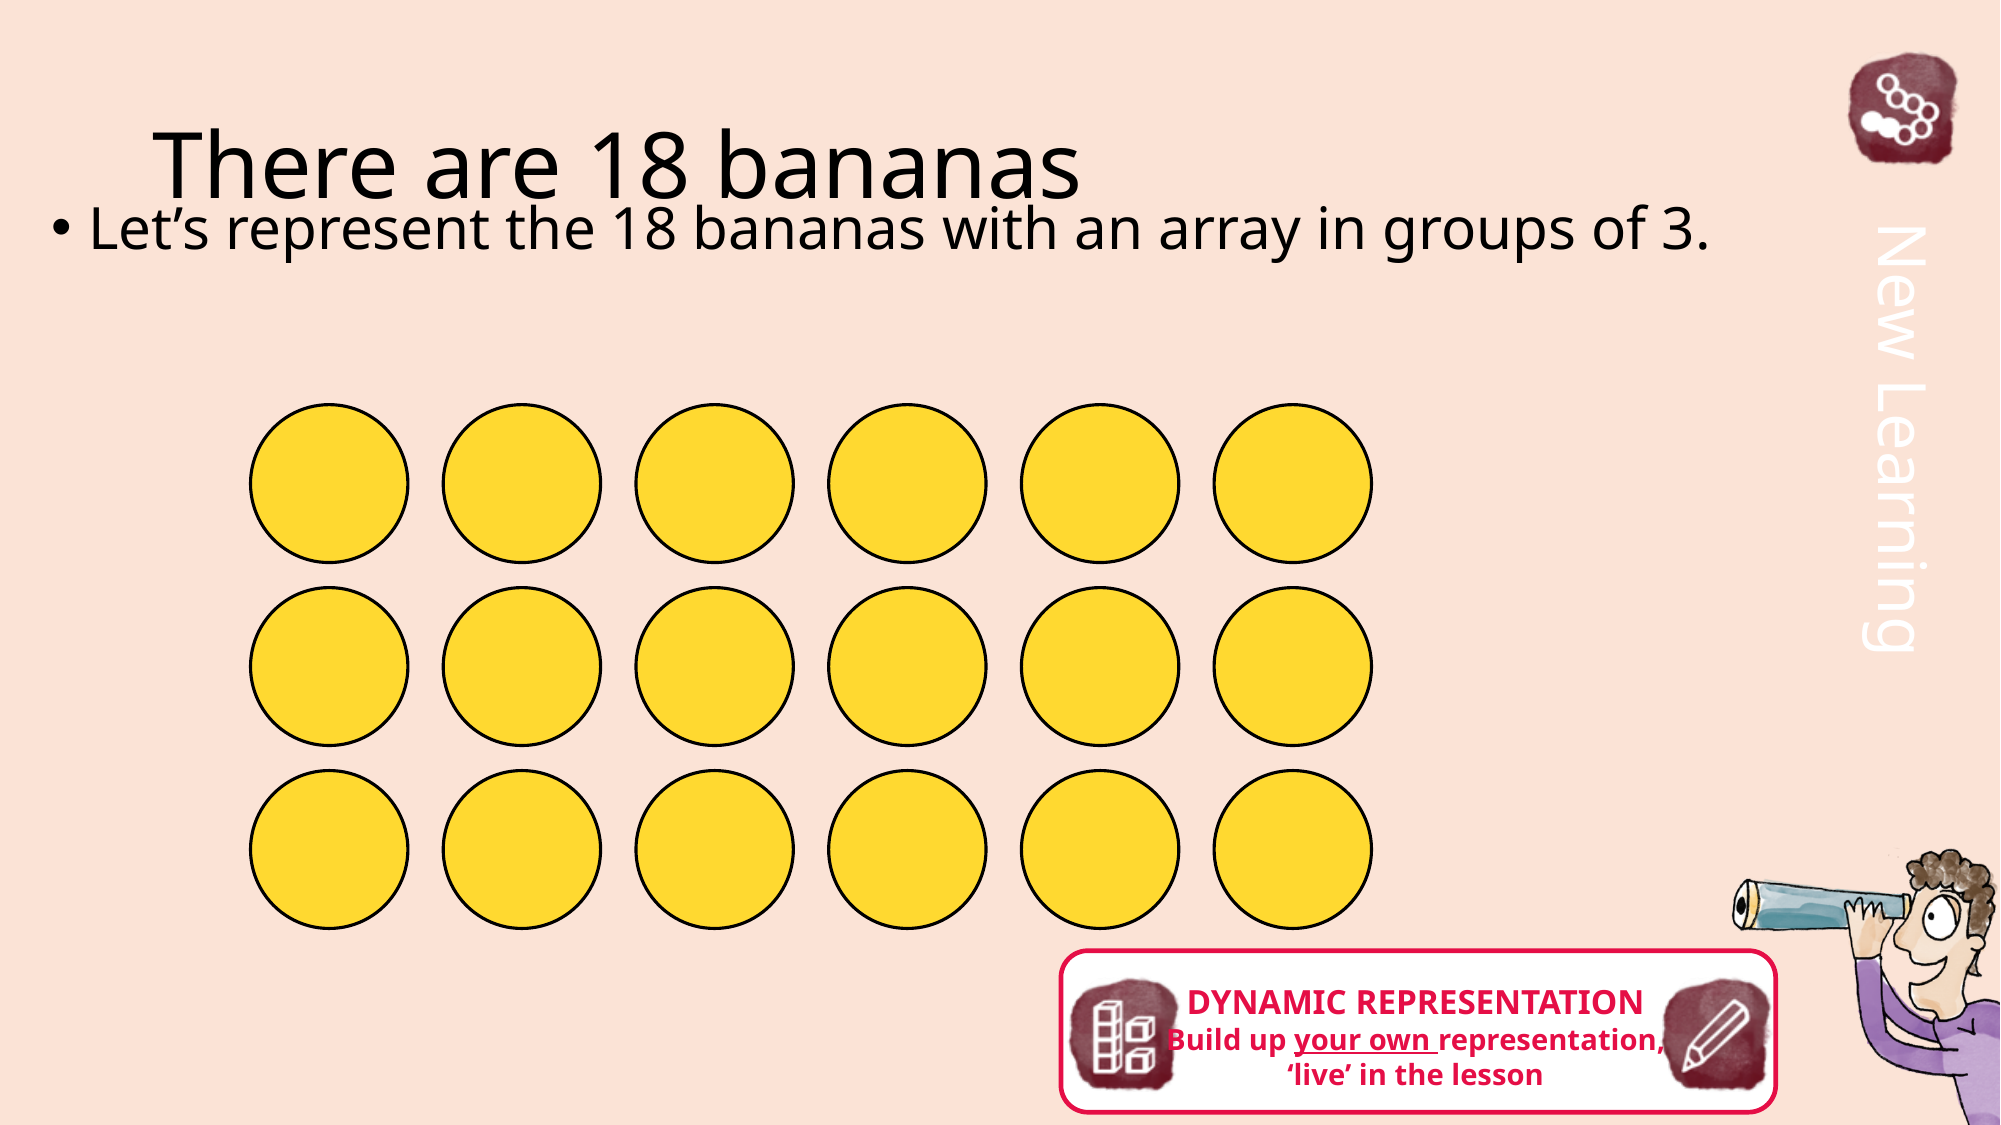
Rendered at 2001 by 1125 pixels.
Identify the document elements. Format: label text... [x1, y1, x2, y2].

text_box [1060, 933, 1777, 1113]
text_box [250, 770, 408, 929]
text_box [1021, 404, 1179, 563]
picture [1844, 50, 1963, 169]
picture [1716, 840, 2000, 1125]
text_box [443, 404, 601, 563]
text_box [1021, 587, 1179, 746]
text_box [1021, 770, 1179, 929]
text_box [250, 587, 408, 746]
title There are 18 bananas [137, 59, 1863, 278]
text_box [1214, 770, 1372, 929]
text_box [635, 404, 794, 563]
text_box [250, 404, 408, 563]
text_box [828, 587, 987, 746]
text_box [443, 770, 601, 929]
text_box [635, 770, 794, 929]
text_box [635, 587, 794, 746]
text_box [1214, 587, 1372, 746]
list Let’s represent the 18 bananas with an array in groups of 3. [35, 191, 1776, 374]
text_box [1214, 404, 1372, 563]
text_box [443, 587, 601, 746]
text_box [828, 770, 987, 929]
text_box [828, 404, 987, 563]
